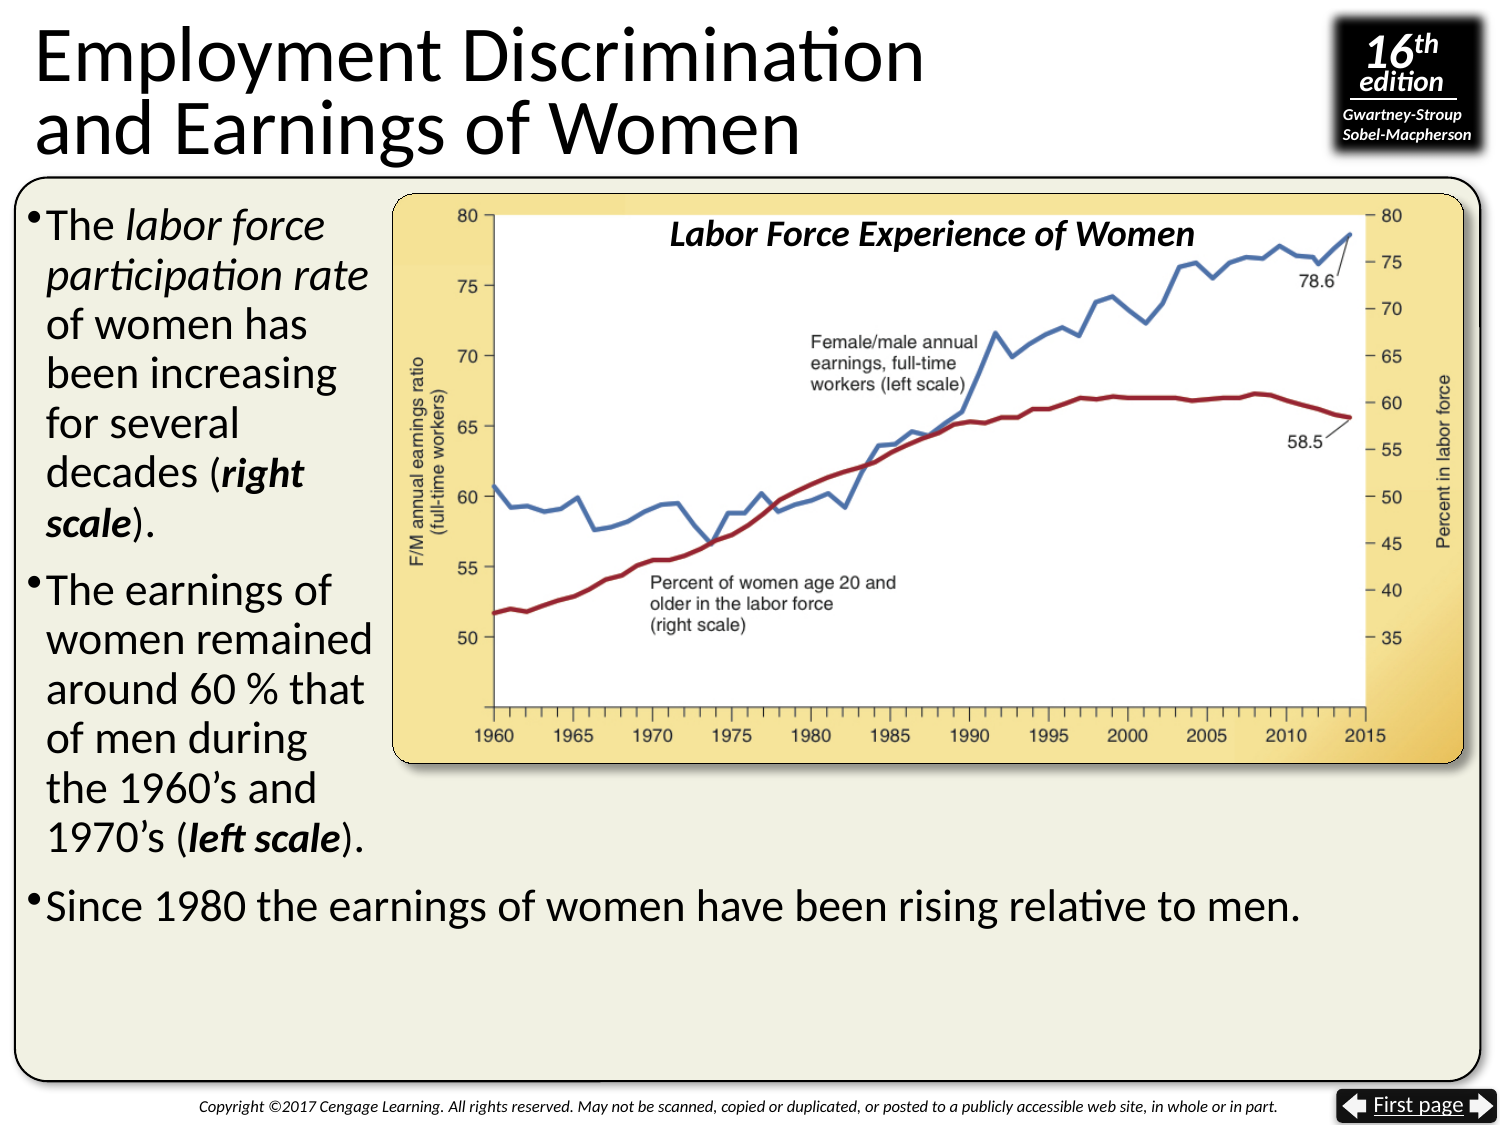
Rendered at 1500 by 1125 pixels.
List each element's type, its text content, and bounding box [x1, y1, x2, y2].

title Employment Discrimination and Earnings of Women [19, 17, 1481, 181]
text_box Since 1980 the earnings of women have been rising relative to men. [11, 875, 1464, 940]
text_box The labor force participation rate of women has been increasing for several decades (right scale). The earnings of women remained around 60 % that of men during the 1960’s and 1970’s (left scale). [11, 193, 393, 870]
picture [392, 193, 1465, 764]
